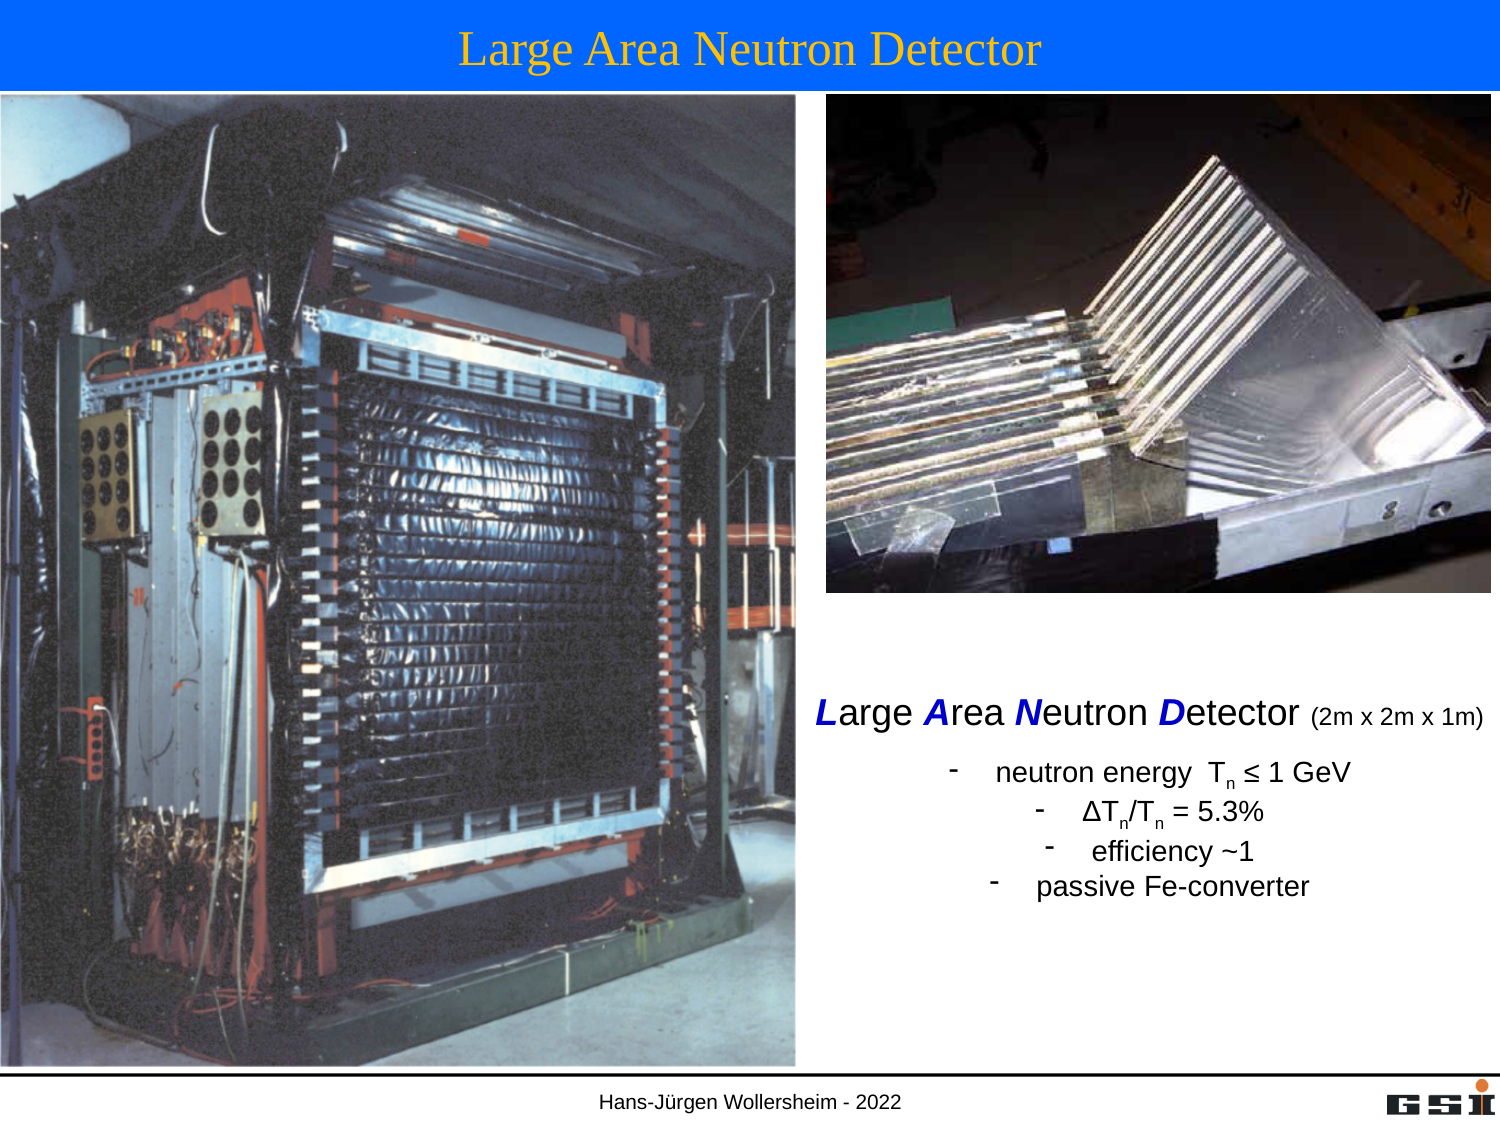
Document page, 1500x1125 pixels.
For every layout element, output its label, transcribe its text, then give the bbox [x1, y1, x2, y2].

picture [1387, 1079, 1495, 1115]
text_box Large Area Neutron Detector (2m x 2m x 1m) neutron energy Tn ≤ 1 GeV ΔTn/Tn = 5.3% efficiency ~1 passive Fe-converter [800, 680, 1500, 910]
title Large Area Neutron Detector [0, 0, 1500, 91]
picture [0, 94, 796, 1067]
picture [826, 94, 1492, 594]
